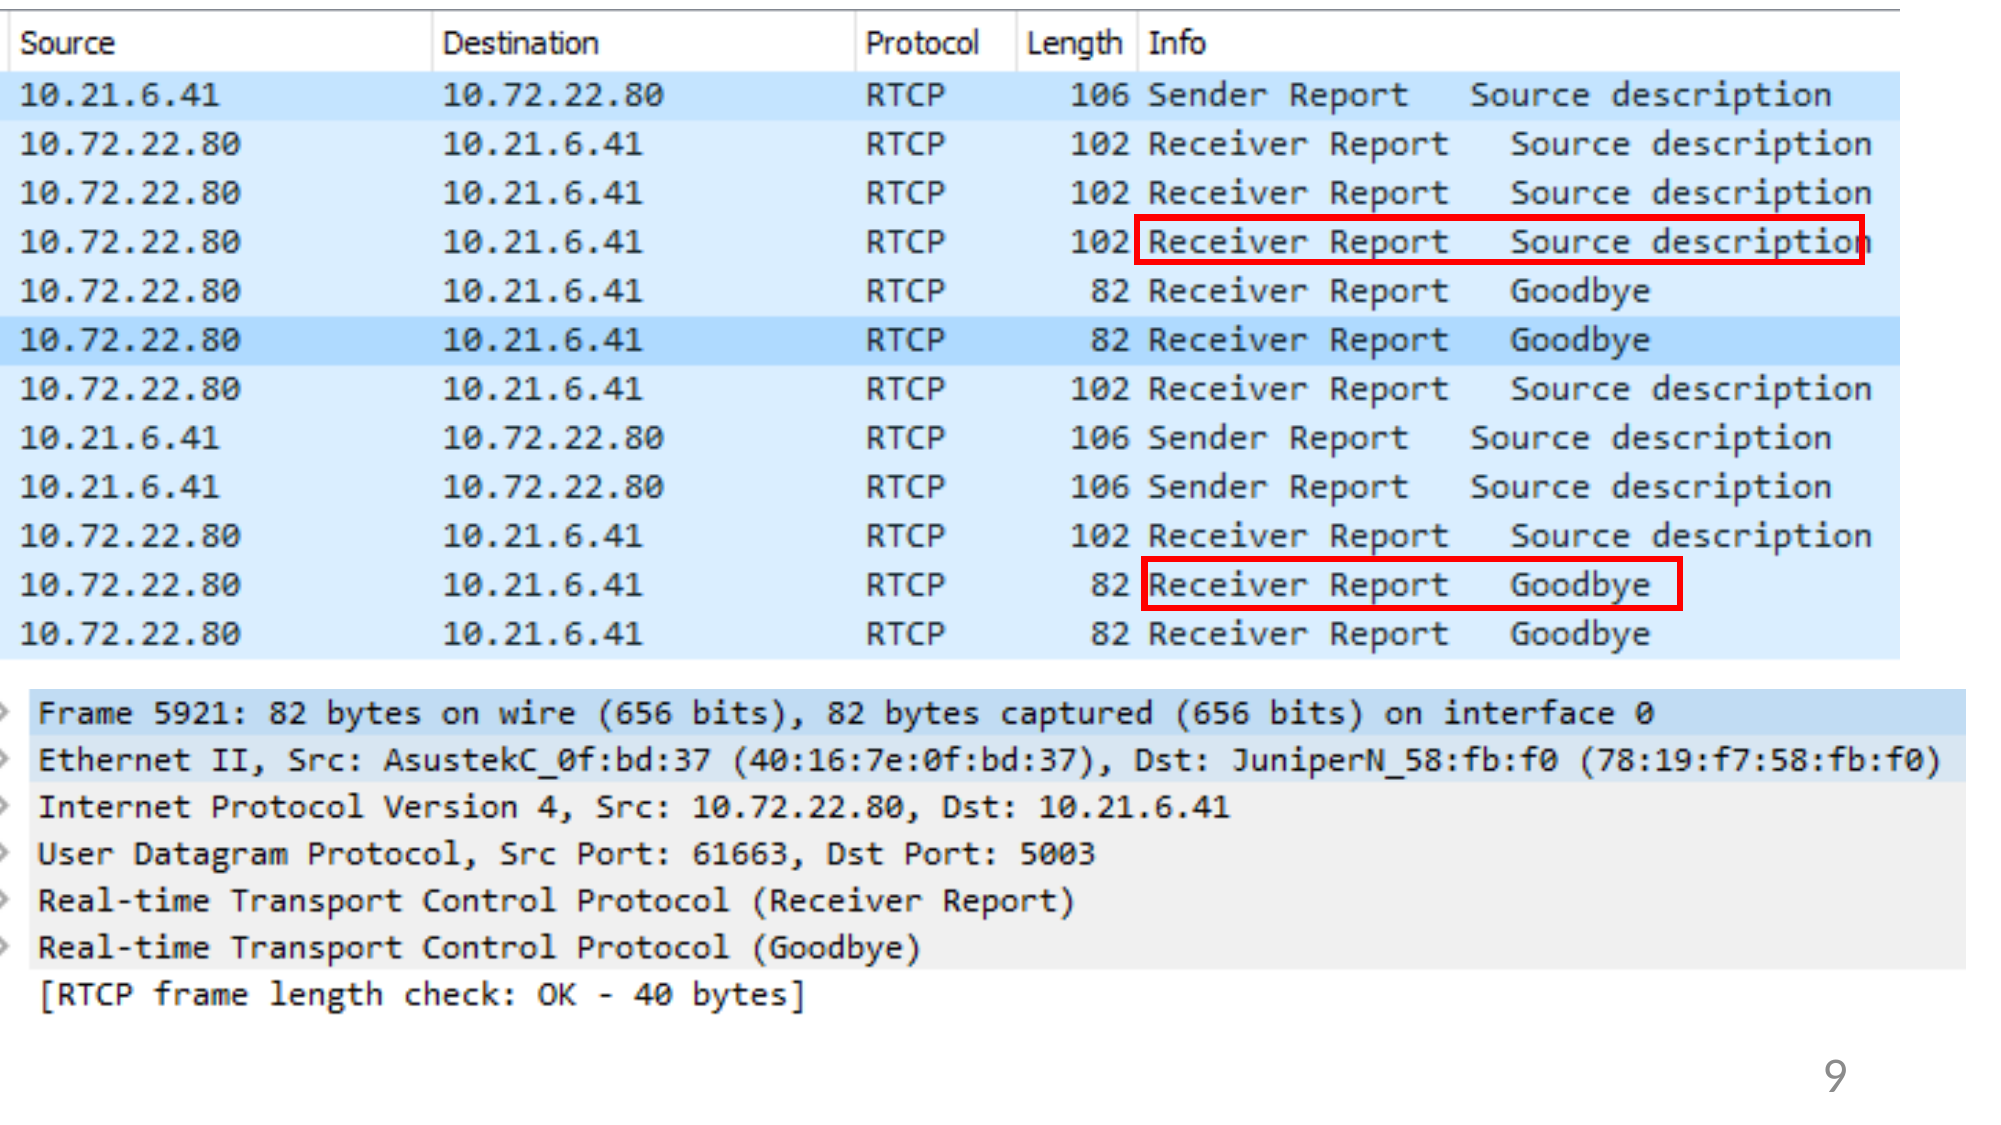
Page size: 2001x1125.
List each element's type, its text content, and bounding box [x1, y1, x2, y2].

picture [0, 689, 1966, 1064]
slide_number 9 [1412, 1064, 1863, 1103]
picture [0, 9, 1900, 669]
